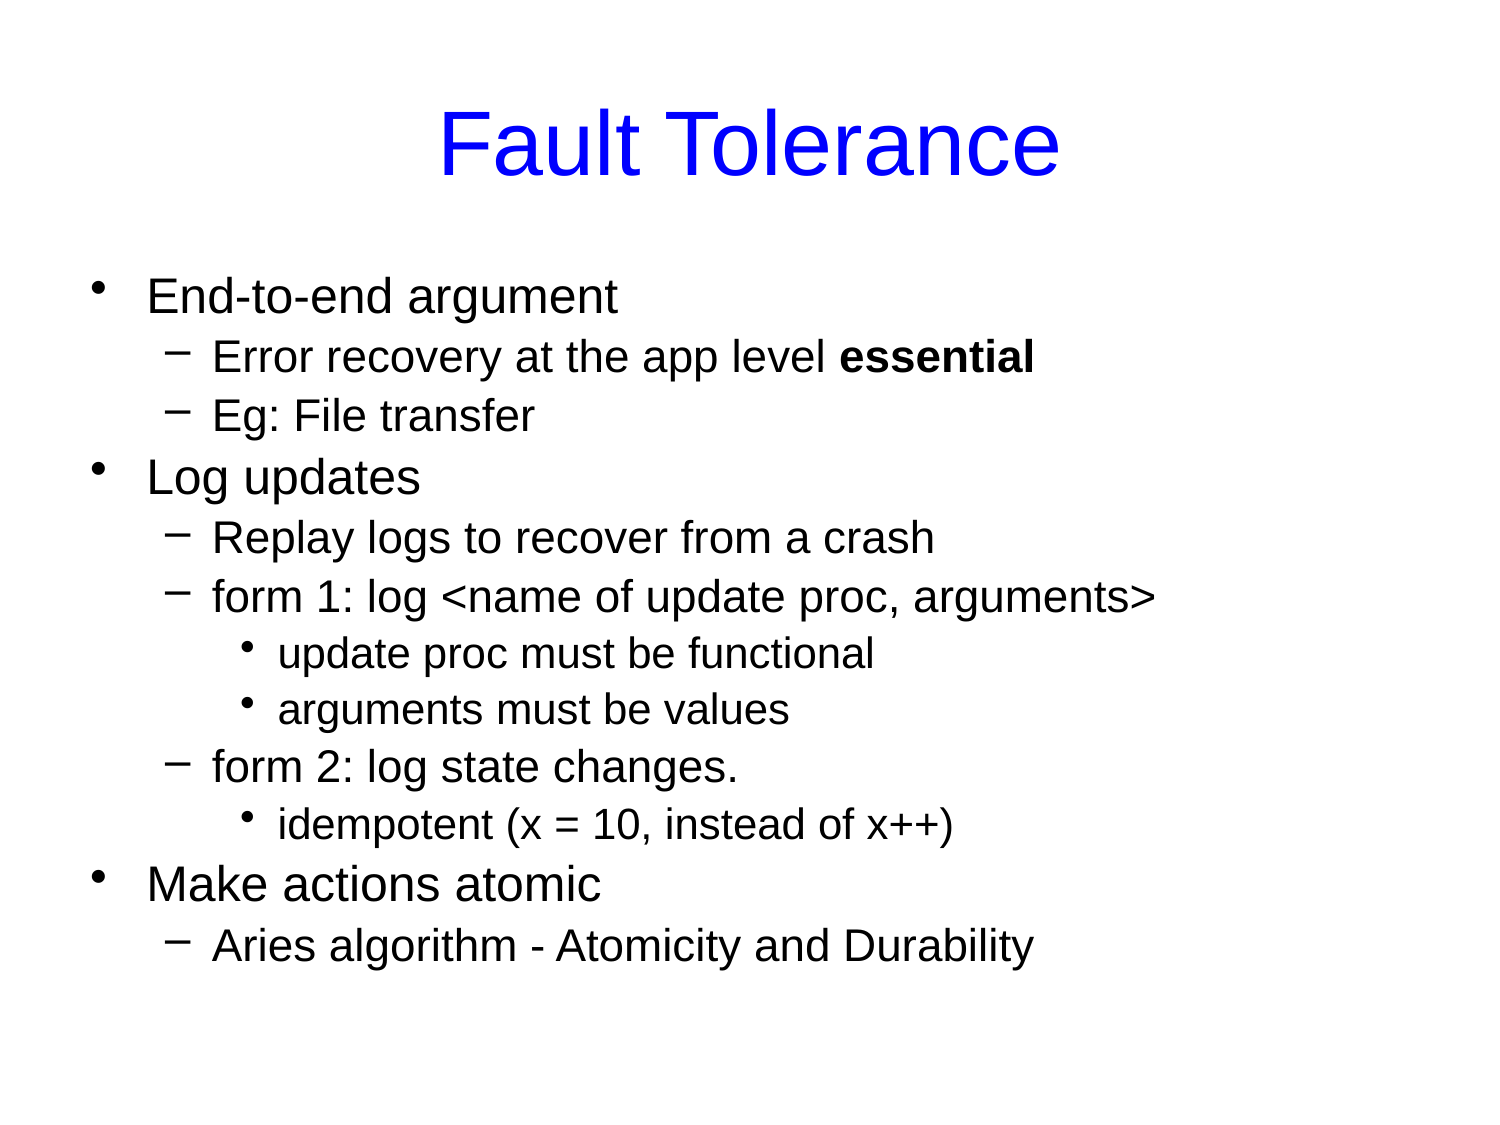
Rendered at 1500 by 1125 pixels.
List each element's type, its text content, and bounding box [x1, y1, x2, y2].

title Fault Tolerance [74, 44, 1426, 233]
list End-to-end argument Error recovery at the app level essential Eg: File transfer Log updates Replay logs to recover from a crash form 1: log <name of update proc, arguments> update proc must be functional arguments must be values form 2: log state changes. idempotent (x = 10, instead of x++) Make actions atomic Aries algorithm - Atomicity and Durability [74, 262, 1426, 1006]
